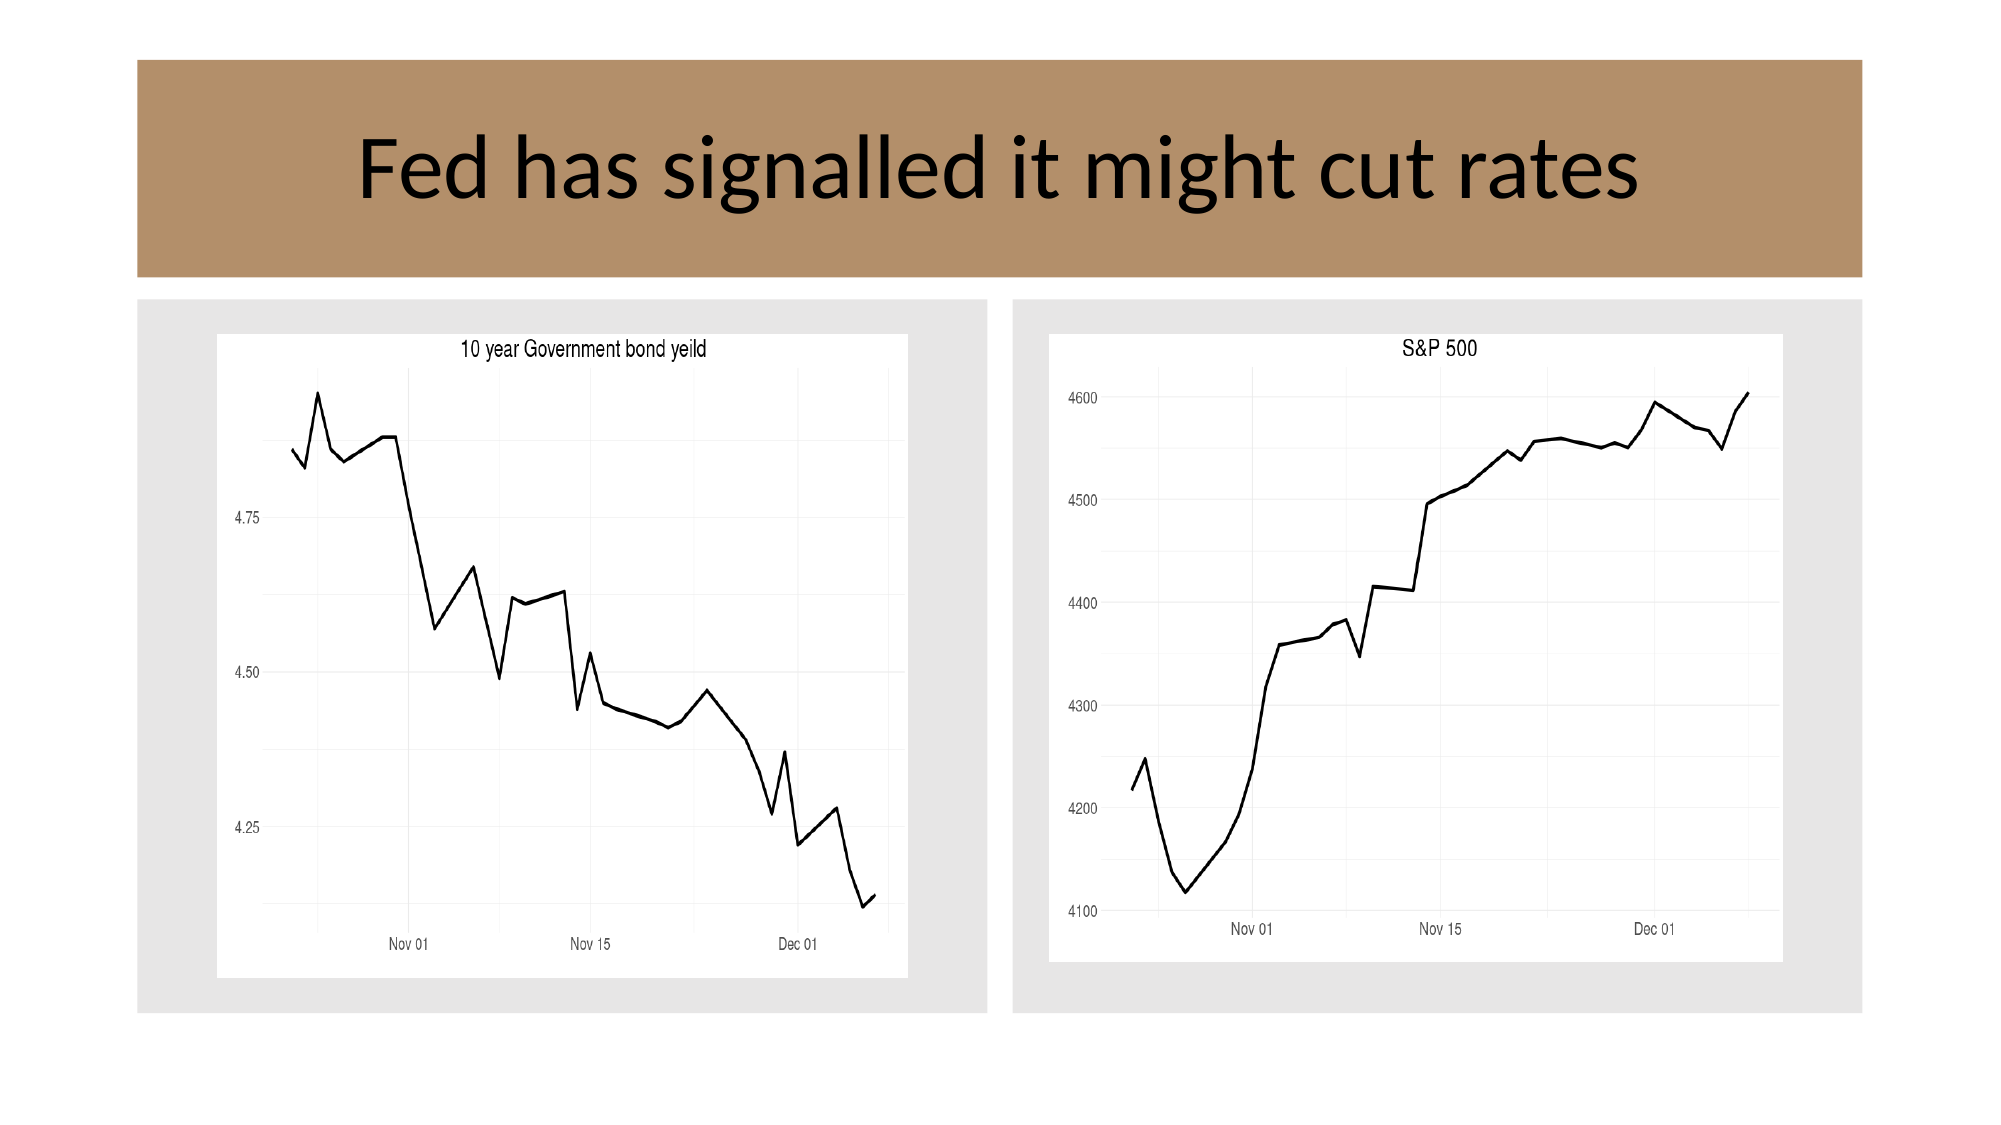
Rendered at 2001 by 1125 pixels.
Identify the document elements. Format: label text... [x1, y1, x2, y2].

list [137, 299, 988, 1014]
picture [1048, 334, 1783, 962]
list [1012, 299, 1863, 1014]
title Fed has signalled it might cut rates [137, 59, 1863, 278]
picture [217, 334, 908, 979]
